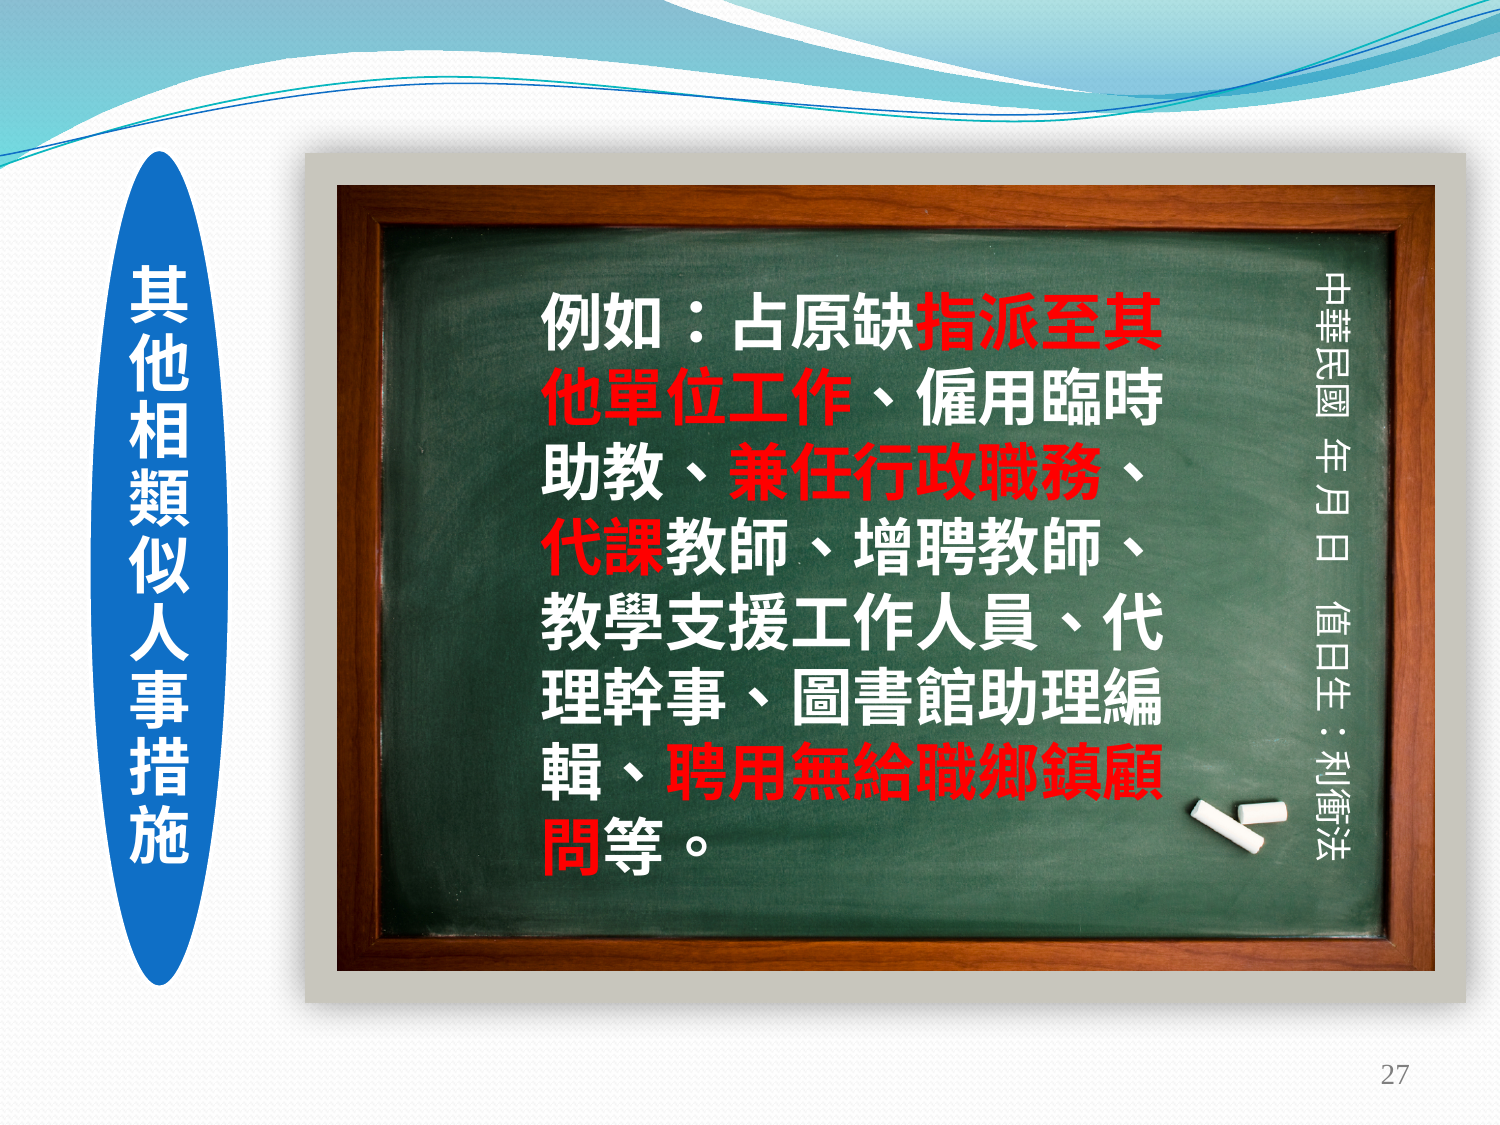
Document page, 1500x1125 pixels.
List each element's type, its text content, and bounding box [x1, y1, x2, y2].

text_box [88, 148, 231, 988]
text_box 27 [1074, 1042, 1425, 1103]
picture [336, 184, 1436, 972]
